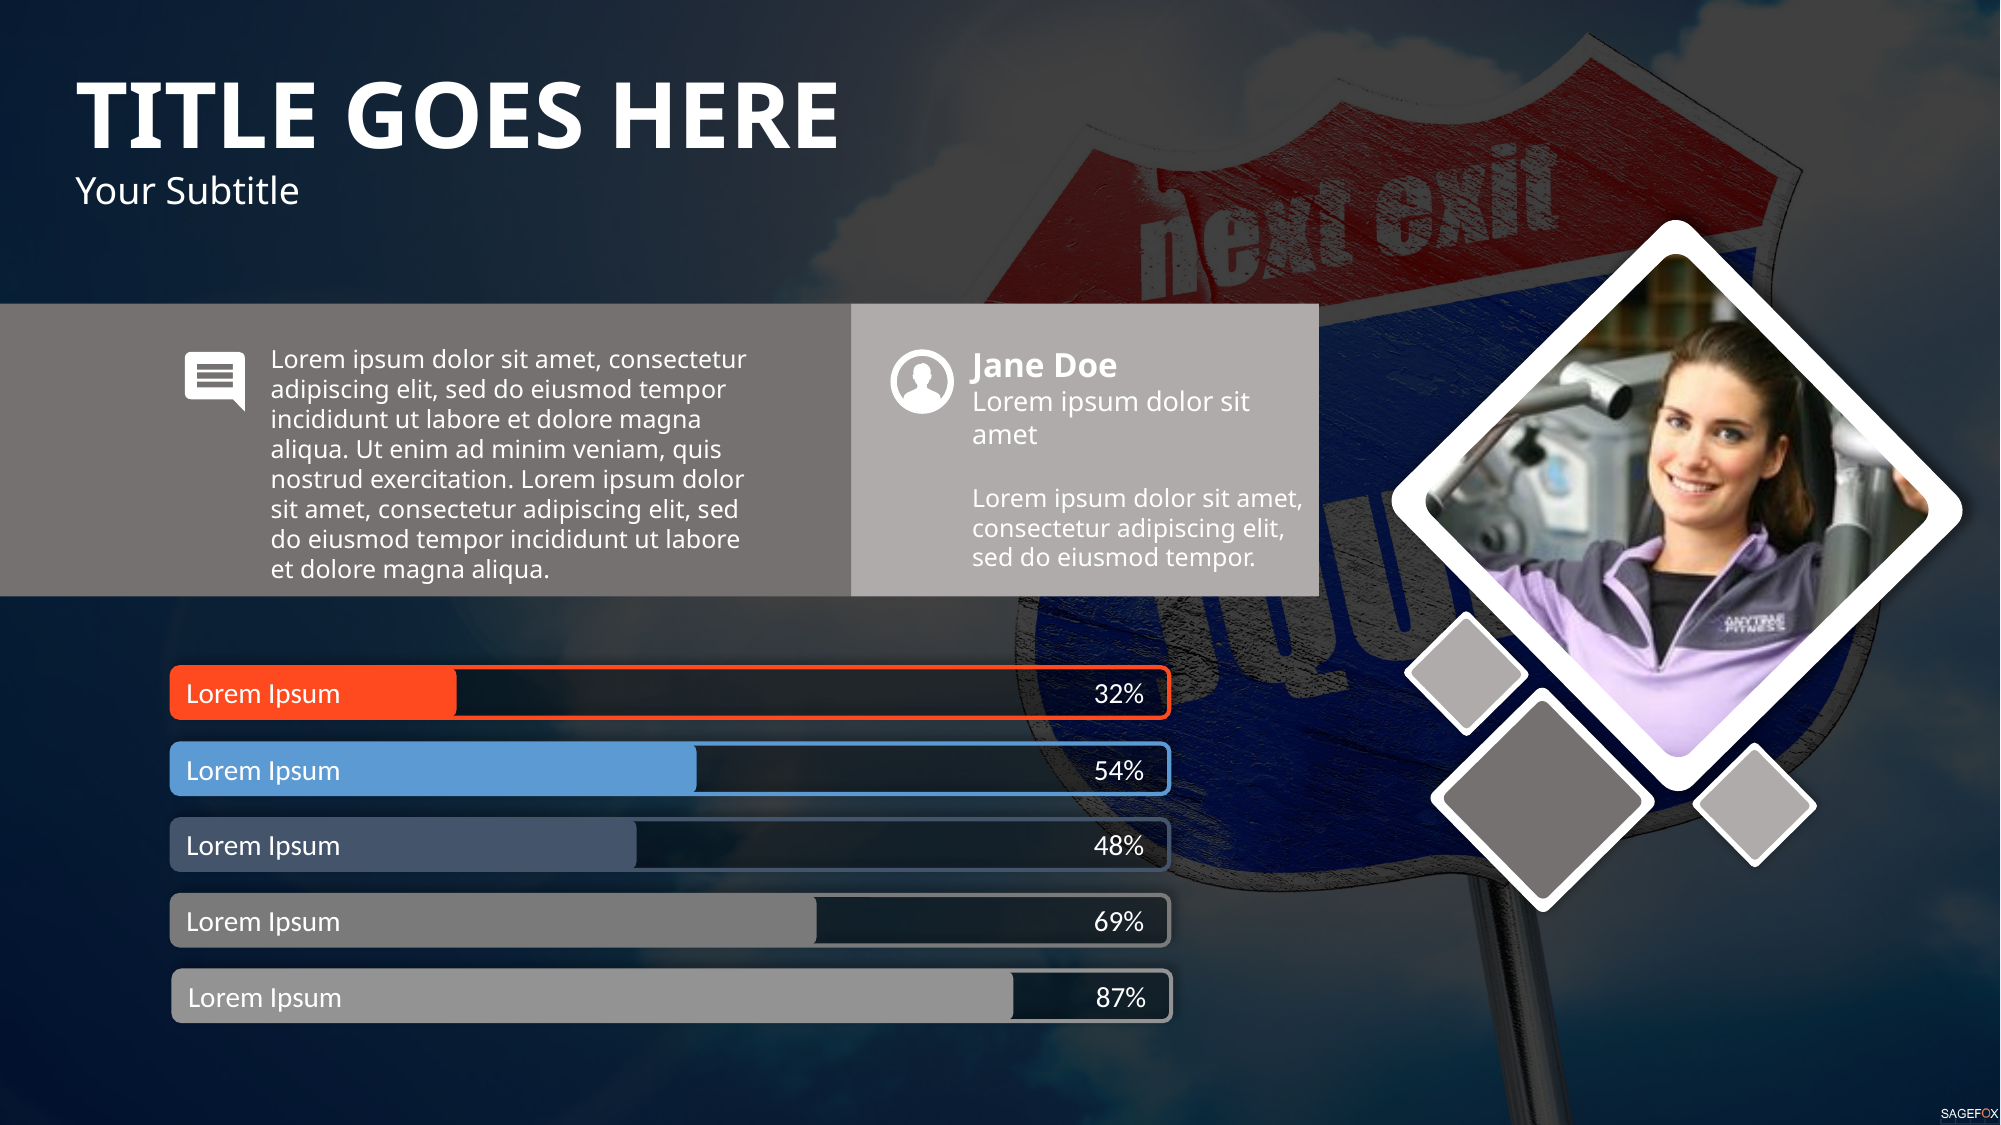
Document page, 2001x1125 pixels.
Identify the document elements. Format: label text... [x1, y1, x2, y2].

text_box 48% [1079, 819, 1165, 869]
text_box [184, 351, 245, 412]
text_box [171, 894, 817, 946]
text_box [176, 818, 1171, 871]
text_box [890, 349, 954, 414]
text_box [0, 303, 852, 597]
text_box [852, 303, 1320, 597]
text_box Jane Doe Lorem ipsum dolor sit amet Lorem ipsum dolor sit amet, consectetur adipiscing elit, sed do eiusmod tempor. [962, 339, 1323, 577]
text_box [177, 893, 1171, 947]
text_box Lorem ipsum dolor sit amet, consectetur adipiscing elit, sed do eiusmod tempor incididunt ut labore et dolore magna aliqua. Ut enim ad minim veniam, quis nostrud exercitation. Lorem ipsum dolor sit amet, consectetur adipiscing elit, sed do eiusmod tempor incididunt ut labore et dolore magna aliqua. [260, 338, 771, 589]
text_box [176, 666, 1171, 719]
text_box 69% [1079, 894, 1165, 945]
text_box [1709, 759, 1800, 851]
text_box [1470, 295, 1884, 716]
text_box TITLE GOES HERE Your Subtitle [60, 49, 1036, 220]
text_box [171, 667, 457, 718]
text_box 54% [1079, 743, 1165, 794]
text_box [1421, 627, 1512, 720]
text_box 87% [1081, 970, 1166, 1021]
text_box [171, 743, 697, 795]
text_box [171, 819, 637, 870]
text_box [173, 970, 1014, 1022]
text_box [179, 969, 1173, 1023]
text_box [177, 742, 1171, 796]
picture [0, 0, 2001, 1125]
text_box 32% [1079, 667, 1165, 717]
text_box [1461, 717, 1624, 883]
